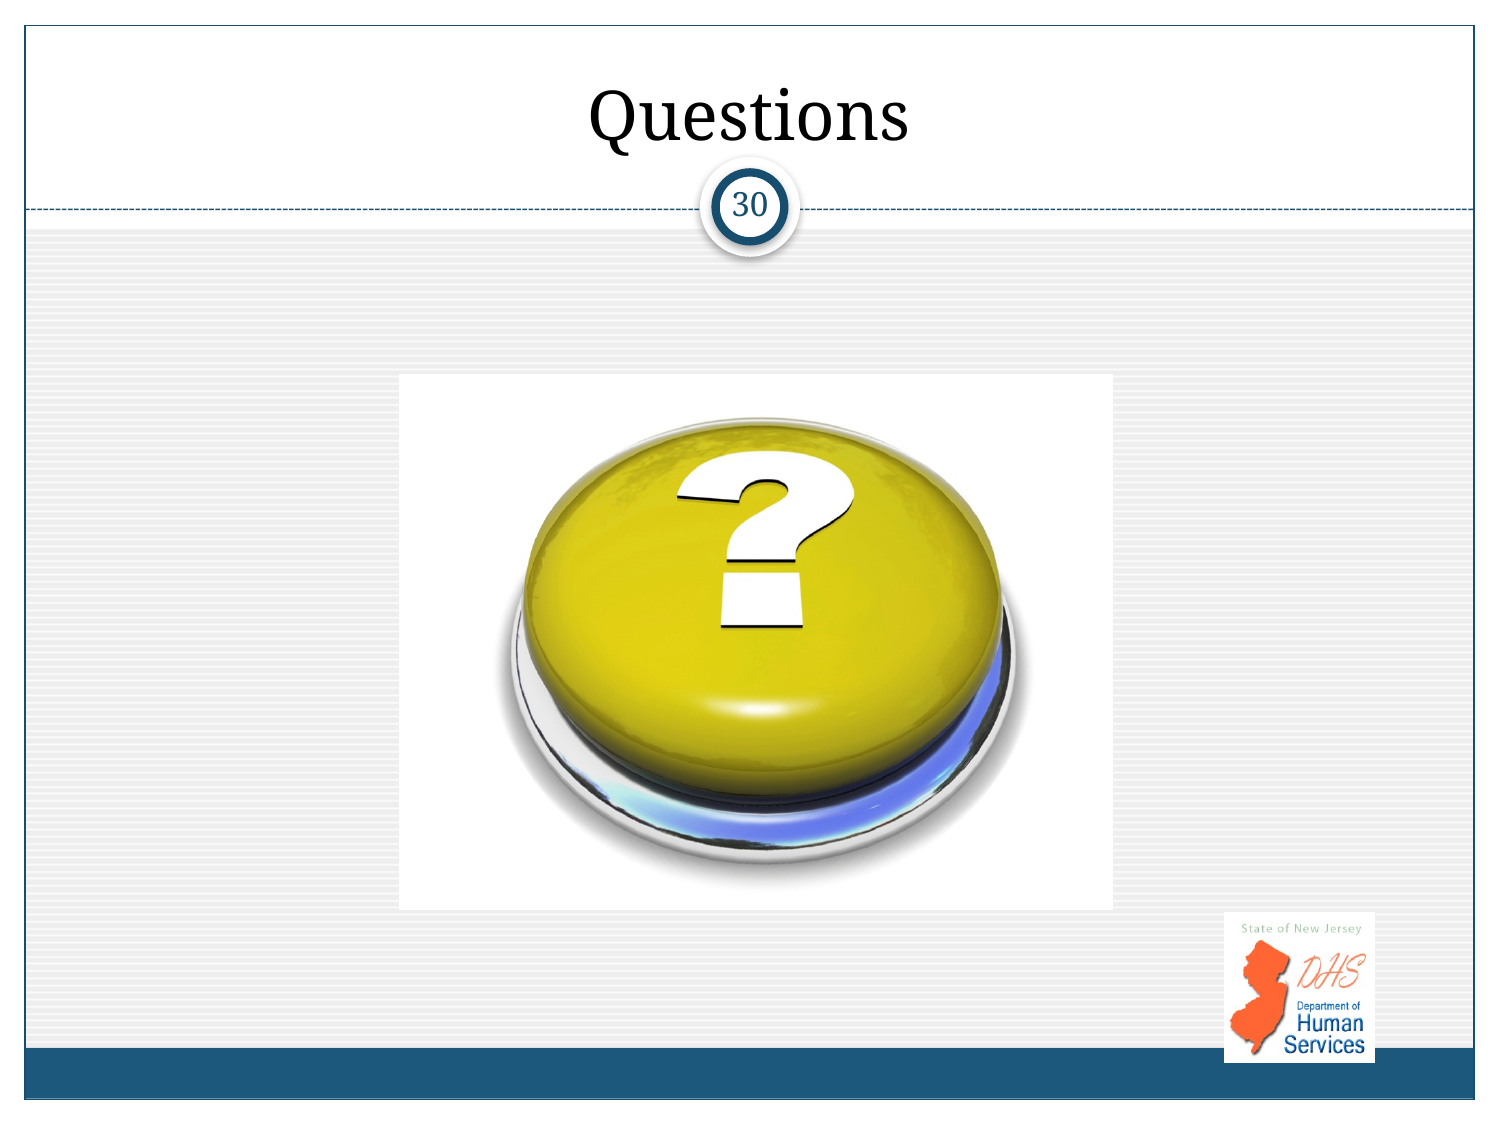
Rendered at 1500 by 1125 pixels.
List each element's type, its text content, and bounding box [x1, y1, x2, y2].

picture [399, 374, 1113, 910]
picture [1224, 912, 1375, 1063]
title Questions [49, 37, 1450, 162]
slide_number 30 [712, 170, 788, 243]
